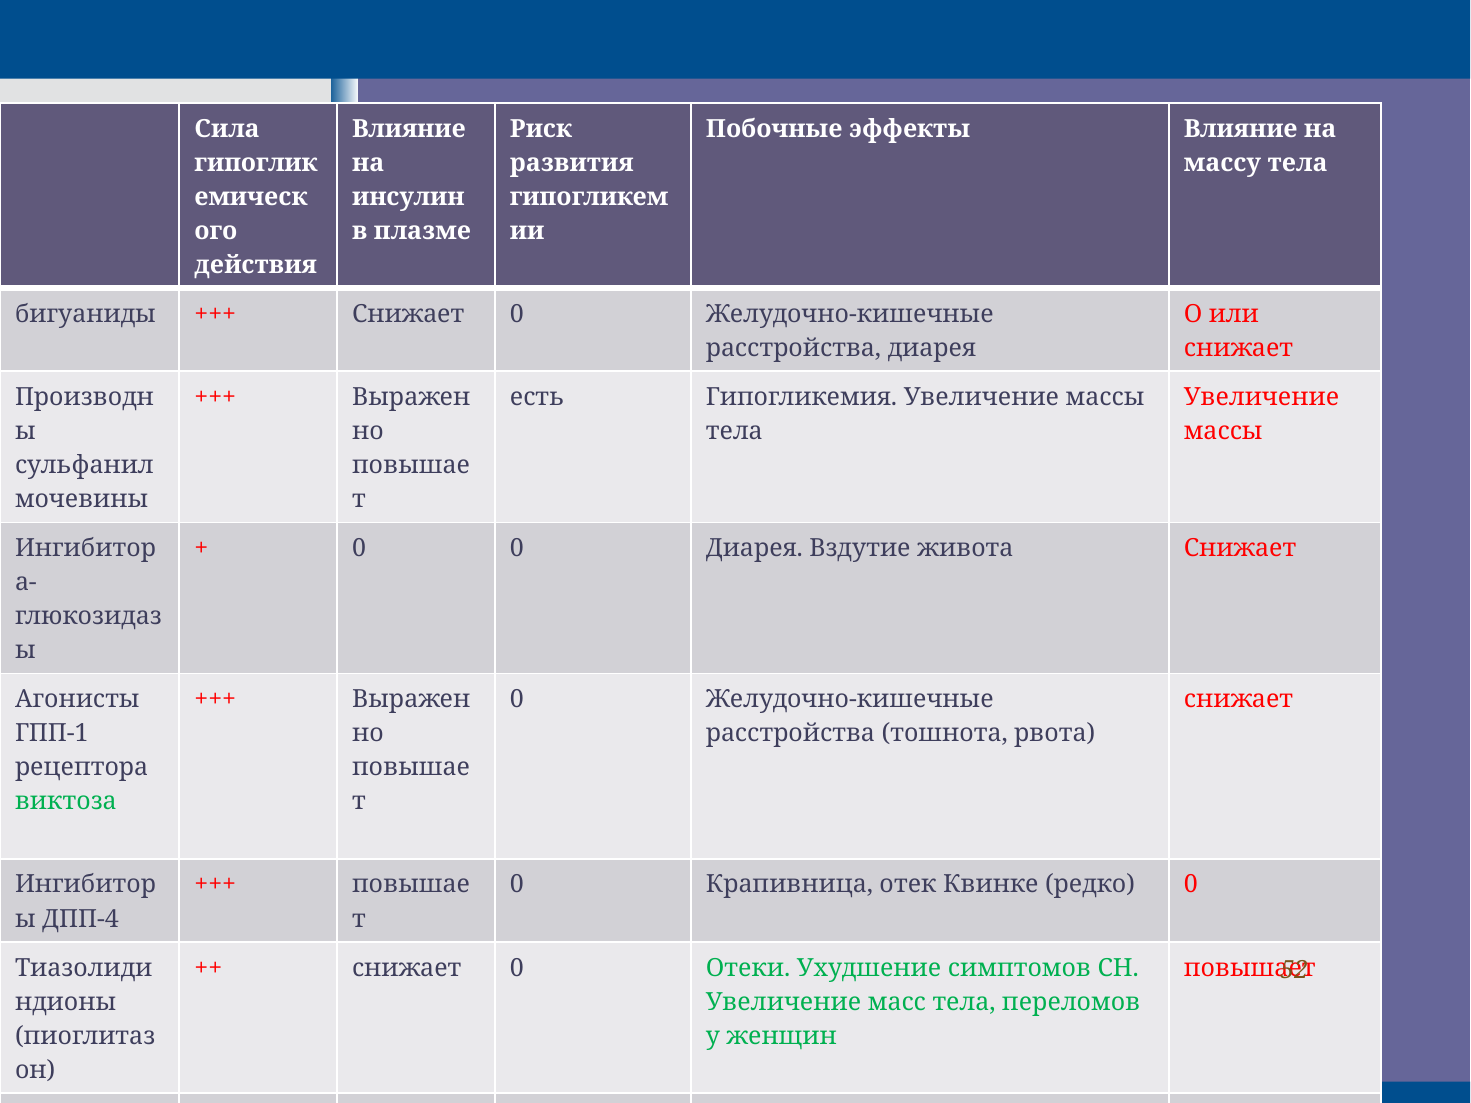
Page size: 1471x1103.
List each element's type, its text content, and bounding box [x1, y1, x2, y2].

table_cell Крапивница, отек Квинке (редко) [692, 860, 1168, 941]
table_cell 0 [338, 523, 494, 673]
table_cell Гипогликемия. Увеличение массы тела [692, 372, 1168, 522]
table_cell +++ [180, 291, 336, 370]
table_cell Производны сульфанилмочевины [1, 372, 178, 522]
table_cell 0 [1170, 860, 1380, 941]
table_cell бигуаниды [1, 291, 178, 370]
table_cell Ингибиторы НГЛТ-2 [1, 1094, 178, 1103]
table_header Побочные эффекты [692, 104, 1168, 285]
table_cell Снижает [338, 291, 494, 370]
table_cell Повышенный риск развития инфекции мочевыводящих путей. Грибковые инфекции половых органов редко- эугликемичекий кетоацидоз [692, 1094, 1168, 1103]
table_cell Диарея. Вздутие живота [692, 523, 1168, 673]
table_cell снижает [338, 1094, 494, 1103]
table_cell 0 [496, 860, 690, 941]
table_cell Снижает [1170, 523, 1380, 673]
table_cell +++ [180, 860, 336, 941]
table_header Влияние на инсулин в плазме [338, 104, 494, 285]
table_header Риск развития гипогликемии [496, 104, 690, 285]
table_header Влияние на массу тела [1170, 104, 1380, 285]
table_cell Увеличение массы [1170, 372, 1380, 522]
table_cell 0 [496, 674, 690, 858]
table_cell Ингибитор а-глюкозидазы [1, 523, 178, 673]
table_cell Выраженно повышает [338, 372, 494, 522]
table_cell 0 [496, 1094, 690, 1103]
table_cell +++ [180, 674, 336, 858]
table_cell + [180, 523, 336, 673]
table_cell +++ [180, 1094, 336, 1103]
table_cell снижает [1170, 1094, 1380, 1103]
table_cell снижает [338, 943, 494, 1092]
table_cell повышает [1170, 943, 1380, 1092]
table_cell О или снижает [1170, 291, 1380, 370]
table_cell Выраженно повышает [338, 674, 494, 858]
slide_number 52 [1041, 946, 1324, 1008]
table_cell +++ [180, 372, 336, 522]
table_cell ++ [180, 943, 336, 1092]
table_cell Отеки. Ухудшение симптомов СН. Увеличение масс тела, переломов у женщин [692, 943, 1168, 1092]
table_cell Ингибиторы ДПП-4 [1, 860, 178, 941]
table_cell есть [496, 372, 690, 522]
table_header Сила гипогликемического действия [180, 104, 336, 285]
table_cell Желудочно-кишечные расстройства, диарея [692, 291, 1168, 370]
table_cell 0 [496, 523, 690, 673]
table_header [1, 104, 178, 285]
table_cell снижает [1170, 674, 1380, 858]
table_cell 0 [496, 943, 690, 1092]
table_cell повышает [338, 860, 494, 941]
table_cell Тиазолидиндионы (пиоглитазон) [1, 943, 178, 1092]
table_cell Желудочно-кишечные расстройства (тошнота, рвота) [692, 674, 1168, 858]
table_cell 0 [496, 291, 690, 370]
table_cell Агонисты ГПП-1 рецептора виктоза [1, 674, 178, 858]
